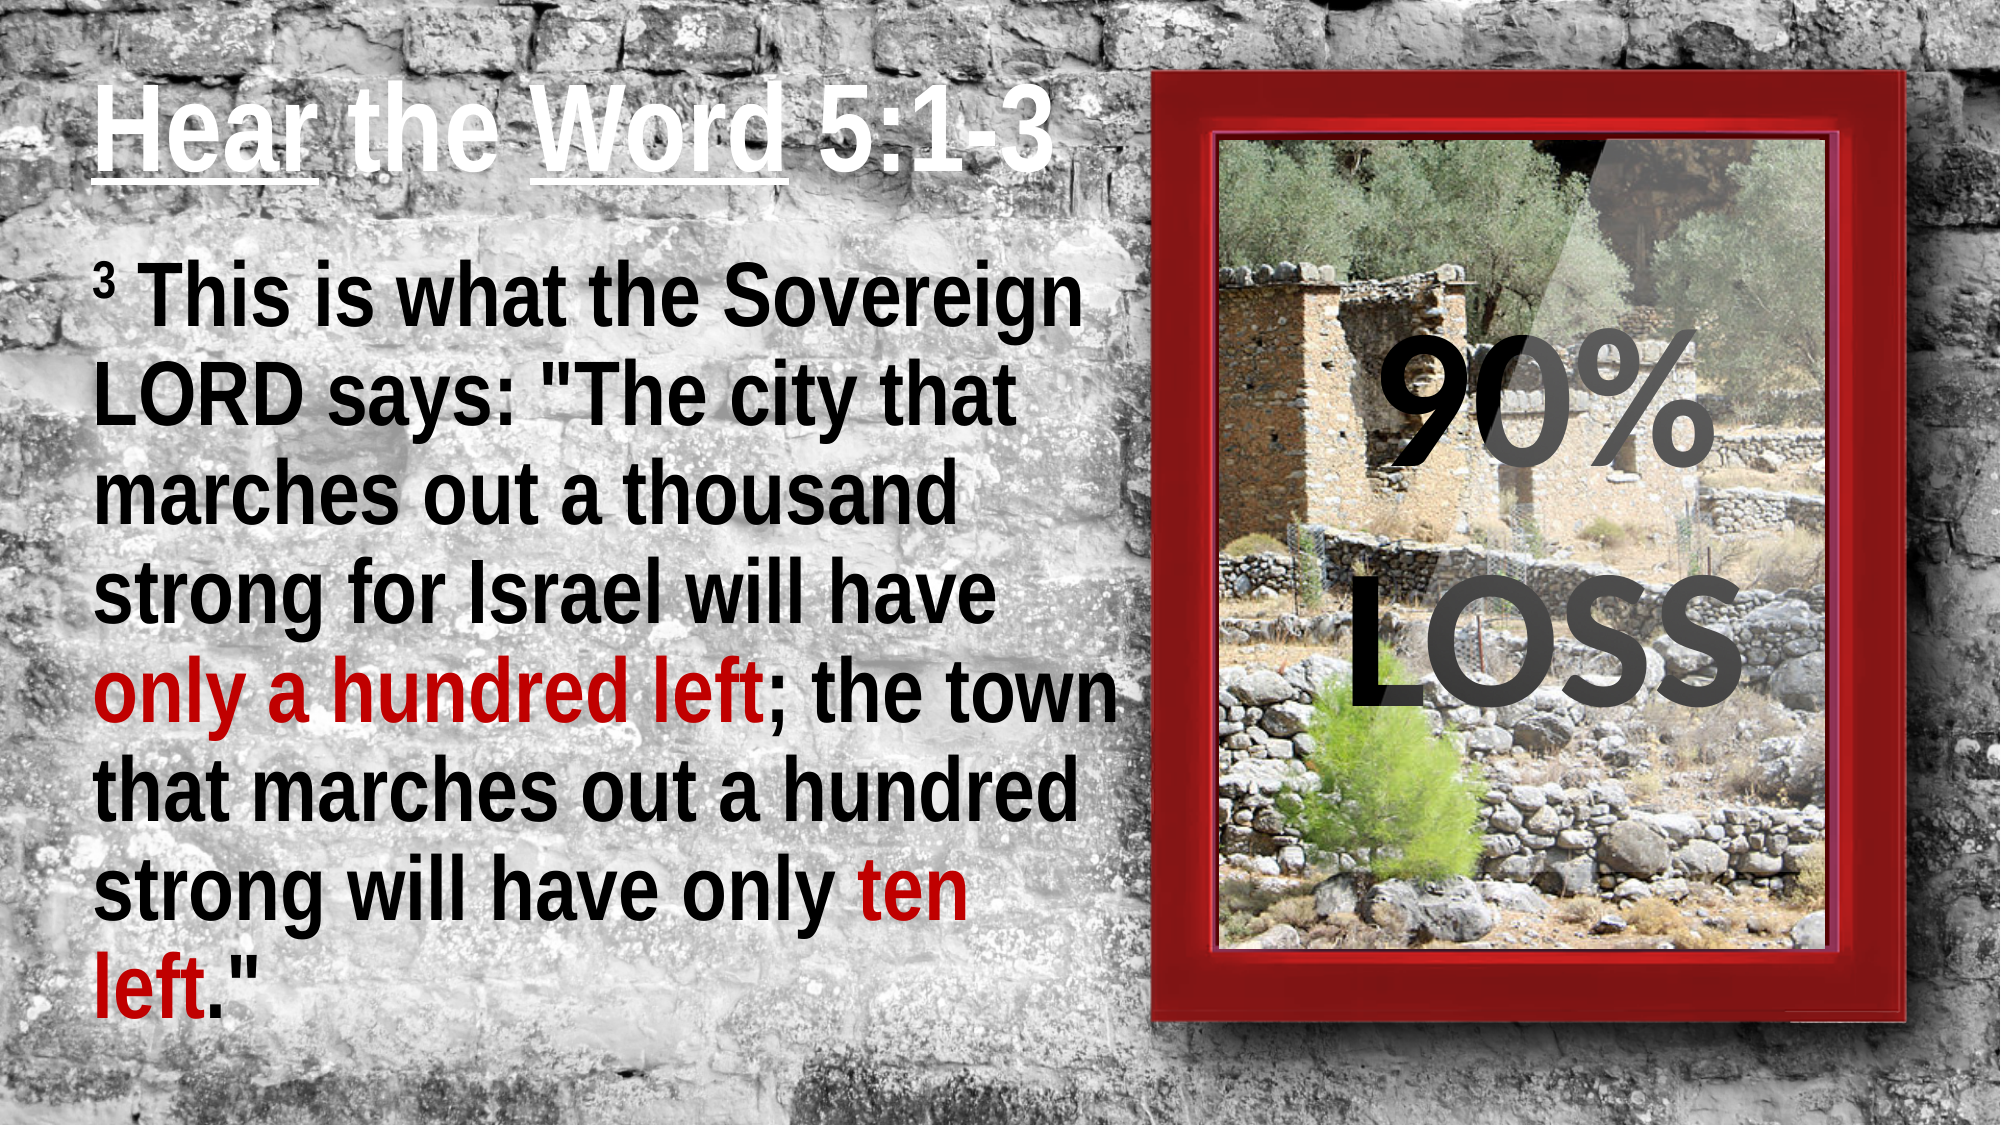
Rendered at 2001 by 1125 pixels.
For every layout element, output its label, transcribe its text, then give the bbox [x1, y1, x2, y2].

picture [0, 0, 2001, 1125]
title Hear the Word 5:1-3 [0, 22, 1149, 240]
title Seek the Good 5:7-14 [50, 240, 1128, 1051]
list 3 This is what the Sovereign LORD says: "The city that marches out a thousand strong for Israel will have only a hundred left; the town that marches out a hundred strong will have only ten left." [77, 239, 1149, 1014]
